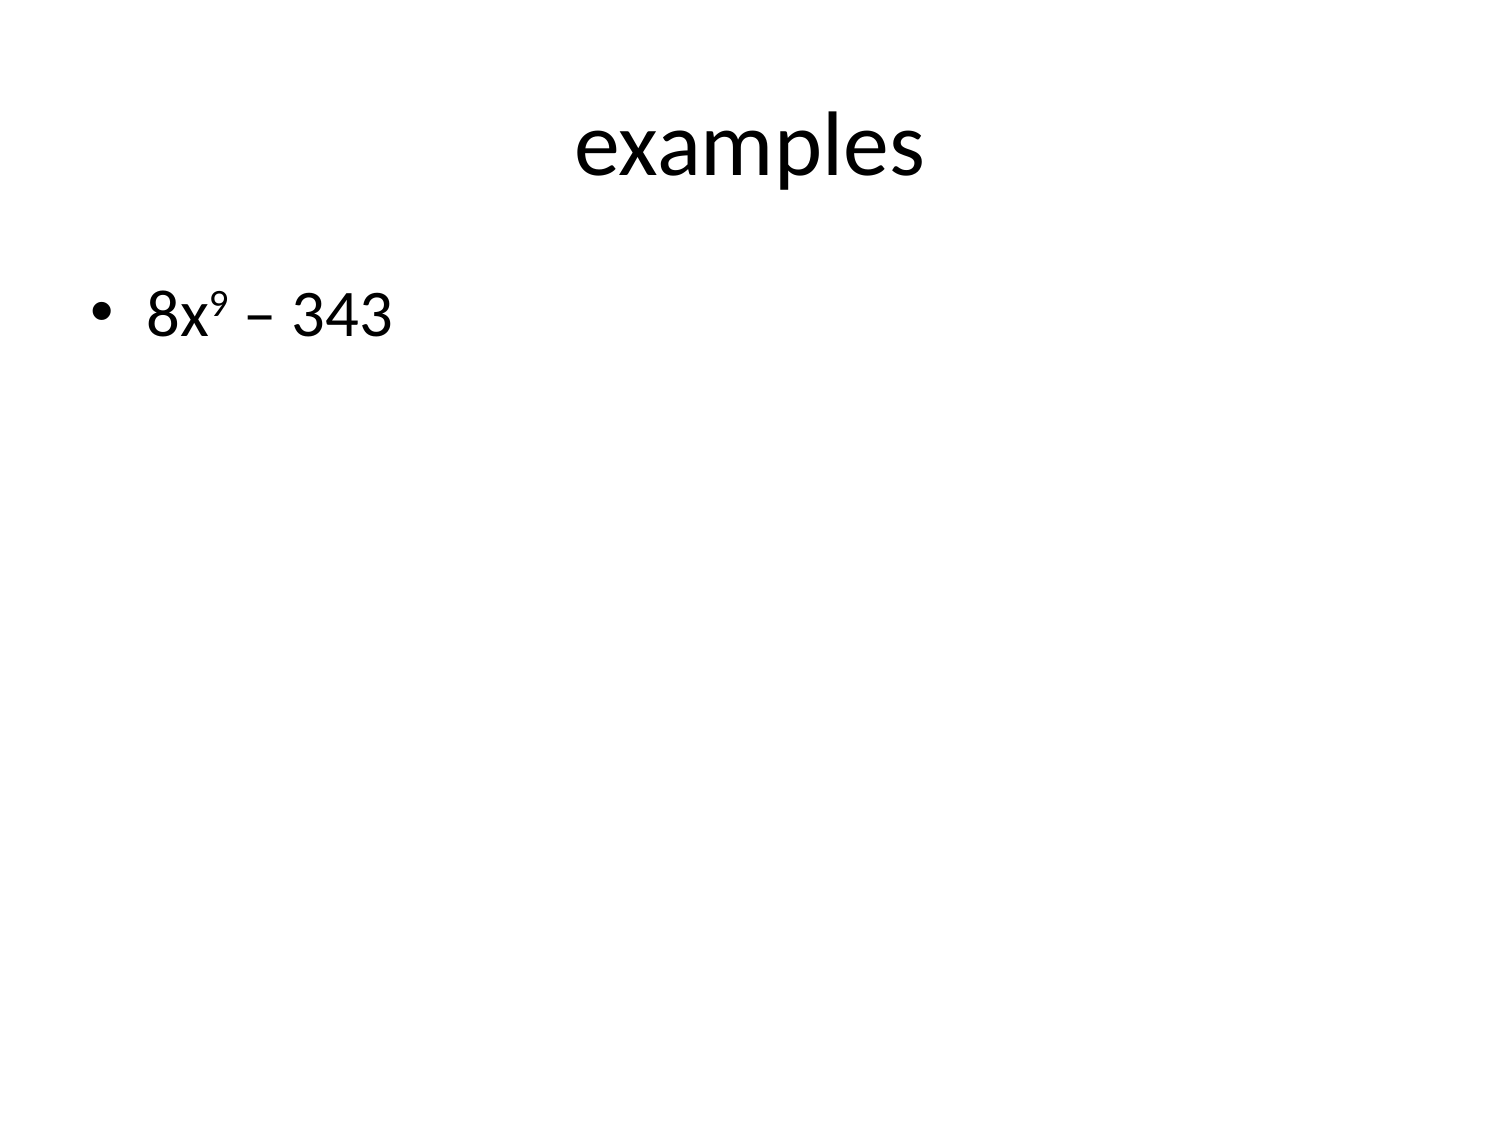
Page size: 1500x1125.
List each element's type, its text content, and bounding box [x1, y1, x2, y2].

title examples [75, 45, 1425, 233]
list 8x9 – 343 [75, 262, 1425, 1005]
